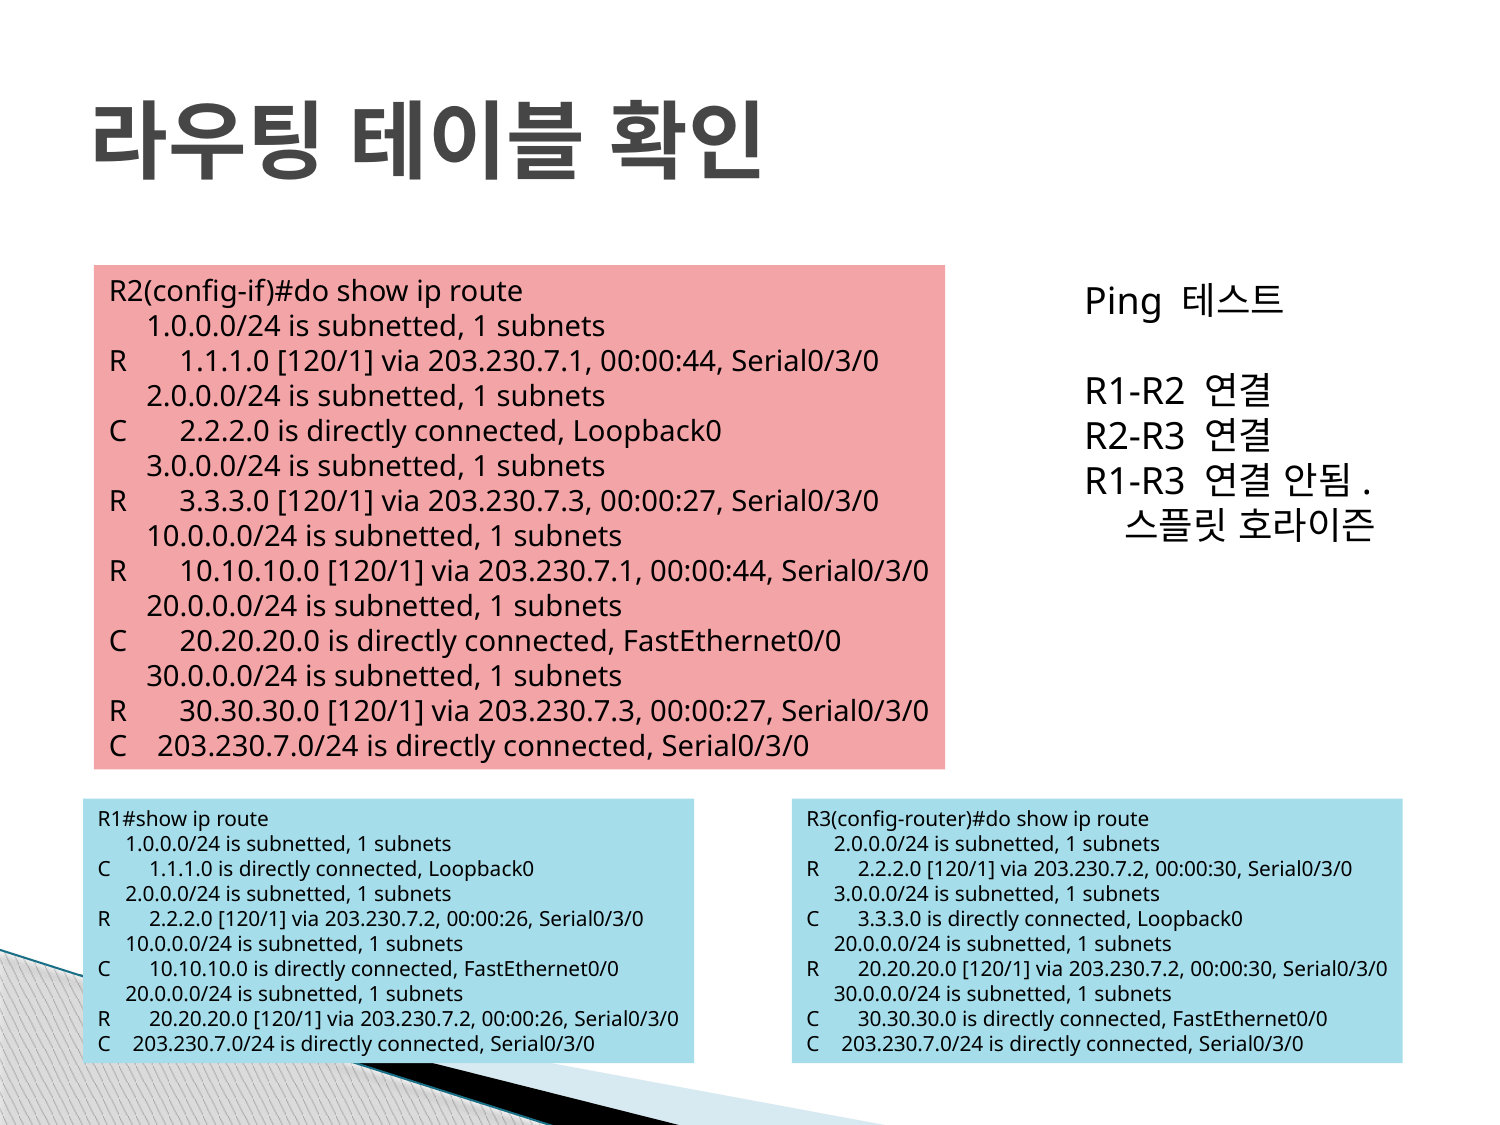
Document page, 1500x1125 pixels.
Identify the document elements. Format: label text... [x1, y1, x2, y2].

text_box R2(config-if)#do show ip route 1.0.0.0/24 is subnetted, 1 subnets R 1.1.1.0 [120/1] via 203.230.7.1, 00:00:44, Serial0/3/0 2.0.0.0/24 is subnetted, 1 subnets C 2.2.2.0 is directly connected, Loopback0 3.0.0.0/24 is subnetted, 1 subnets R 3.3.3.0 [120/1] via 203.230.7.3, 00:00:27, Serial0/3/0 10.0.0.0/24 is subnetted, 1 subnets R 10.10.10.0 [120/1] via 203.230.7.1, 00:00:44, Serial0/3/0 20.0.0.0/24 is subnetted, 1 subnets C 20.20.20.0 is directly connected, FastEthernet0/0 30.0.0.0/24 is subnetted, 1 subnets R 30.30.30.0 [120/1] via 203.230.7.3, 00:00:27, Serial0/3/0 C 203.230.7.0/24 is directly connected, Serial0/3/0 [93, 265, 946, 770]
text_box R1#show ip route 1.0.0.0/24 is subnetted, 1 subnets C 1.1.1.0 is directly connected, Loopback0 2.0.0.0/24 is subnetted, 1 subnets R 2.2.2.0 [120/1] via 203.230.7.2, 00:00:26, Serial0/3/0 10.0.0.0/24 is subnetted, 1 subnets C 10.10.10.0 is directly connected, FastEthernet0/0 20.0.0.0/24 is subnetted, 1 subnets R 20.20.20.0 [120/1] via 203.230.7.2, 00:00:26, Serial0/3/0 C 203.230.7.0/24 is directly connected, Serial0/3/0 [83, 798, 695, 1064]
text_box R3(config-router)#do show ip route 2.0.0.0/24 is subnetted, 1 subnets R 2.2.2.0 [120/1] via 203.230.7.2, 00:00:30, Serial0/3/0 3.0.0.0/24 is subnetted, 1 subnets C 3.3.3.0 is directly connected, Loopback0 20.0.0.0/24 is subnetted, 1 subnets R 20.20.20.0 [120/1] via 203.230.7.2, 00:00:30, Serial0/3/0 30.0.0.0/24 is subnetted, 1 subnets C 30.30.30.0 is directly connected, FastEthernet0/0 C 203.230.7.0/24 is directly connected, Serial0/3/0 [791, 798, 1403, 1064]
title 라우팅 테이블 확인 [75, 45, 1425, 233]
text_box Ping 테스트 R1-R2 연결 R2-R3 연결 R1-R3 연결 안됨. 스플릿 호라이즌 [1069, 269, 1413, 554]
